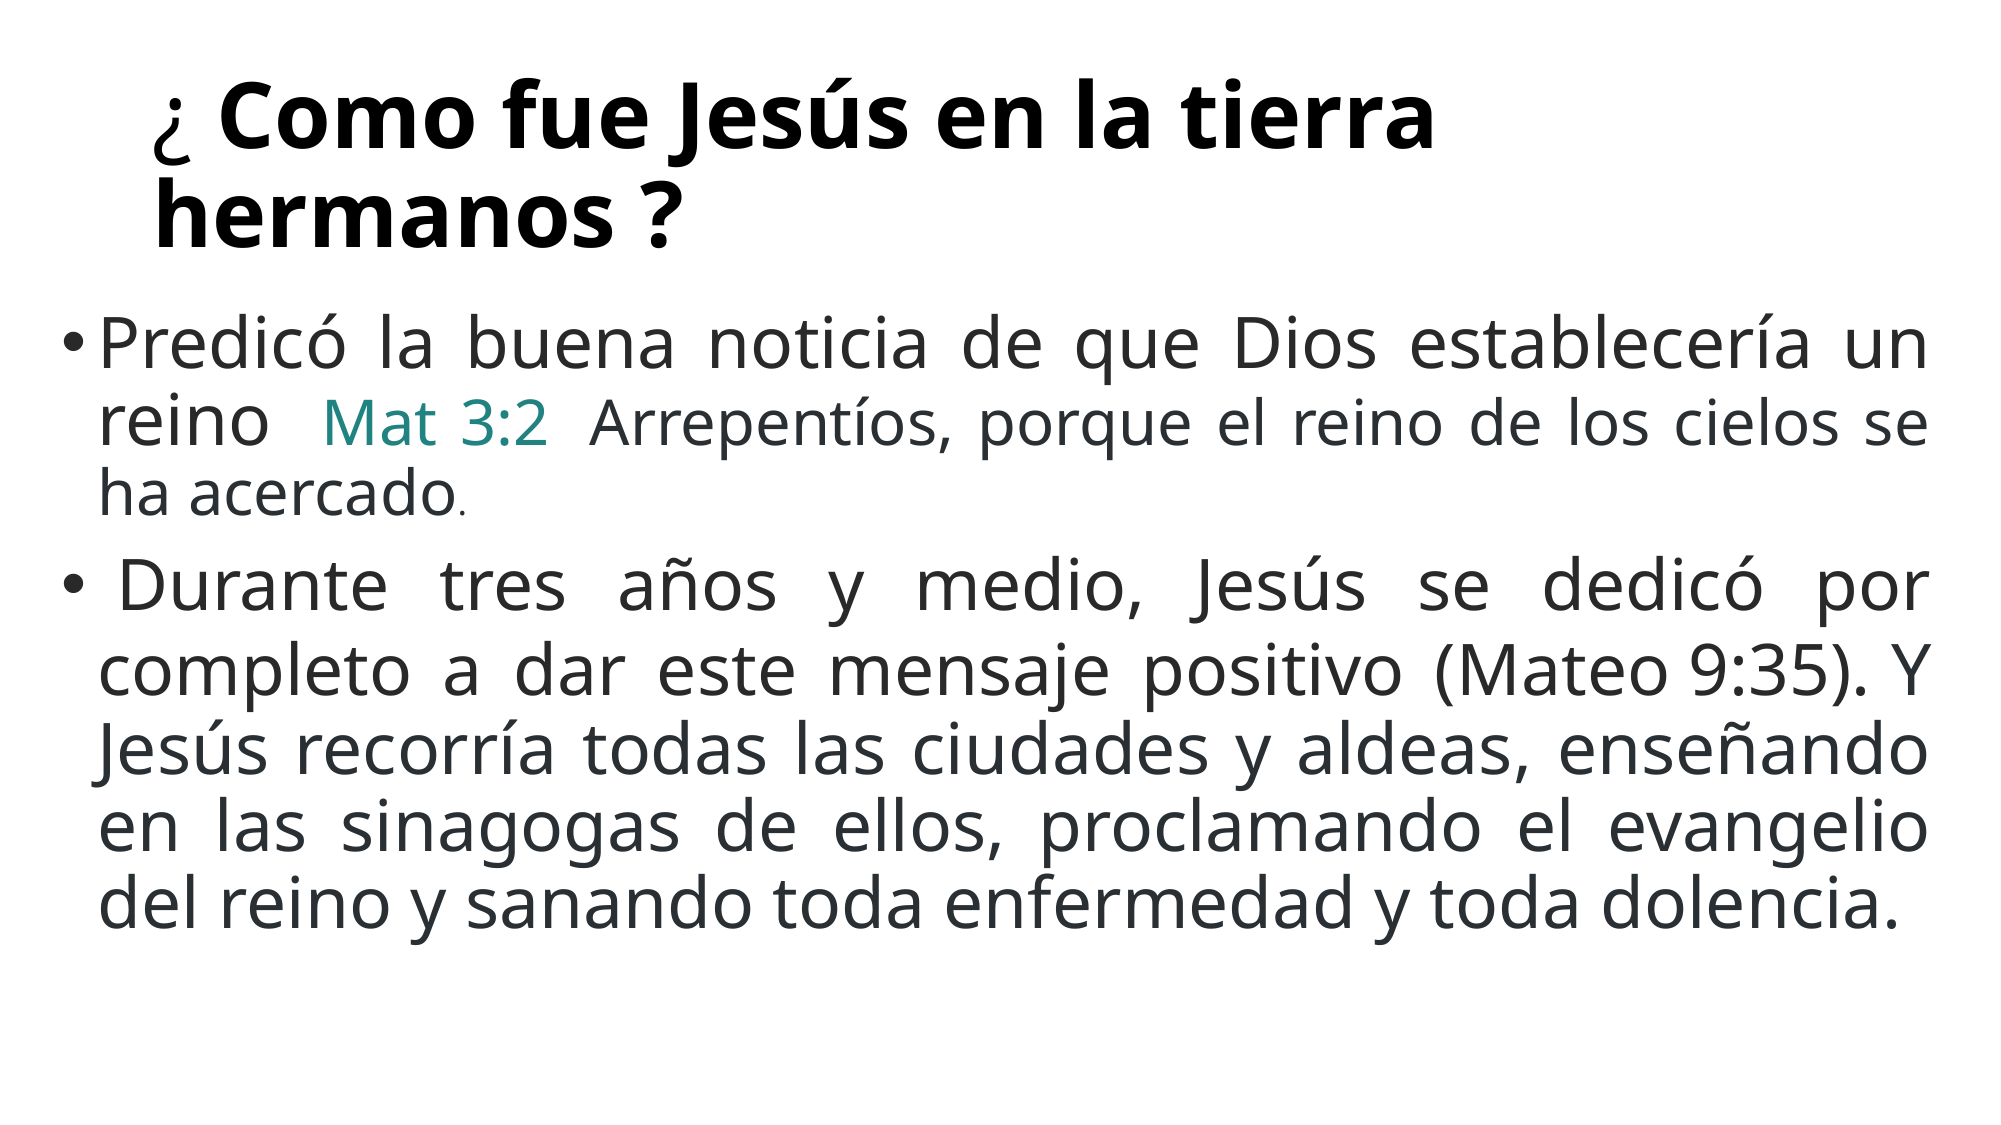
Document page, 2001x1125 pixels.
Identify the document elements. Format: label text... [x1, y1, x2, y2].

list Predicó la buena noticia de que Dios establecería un reino Mat 3:2 Arrepentíos, porque el reino de los cielos se ha acercado. Durante tres años y medio, Jesús se dedicó por completo a dar este mensaje positivo (Mateo 9:35). Y Jesús recorría todas las ciudades y aldeas, enseñando en las sinagogas de ellos, proclamando el evangelio del reino y sanando toda enfermedad y toda dolencia. [46, 299, 1947, 1014]
title ¿ Como fue Jesús en la tierra hermanos ? [137, 59, 1863, 278]
